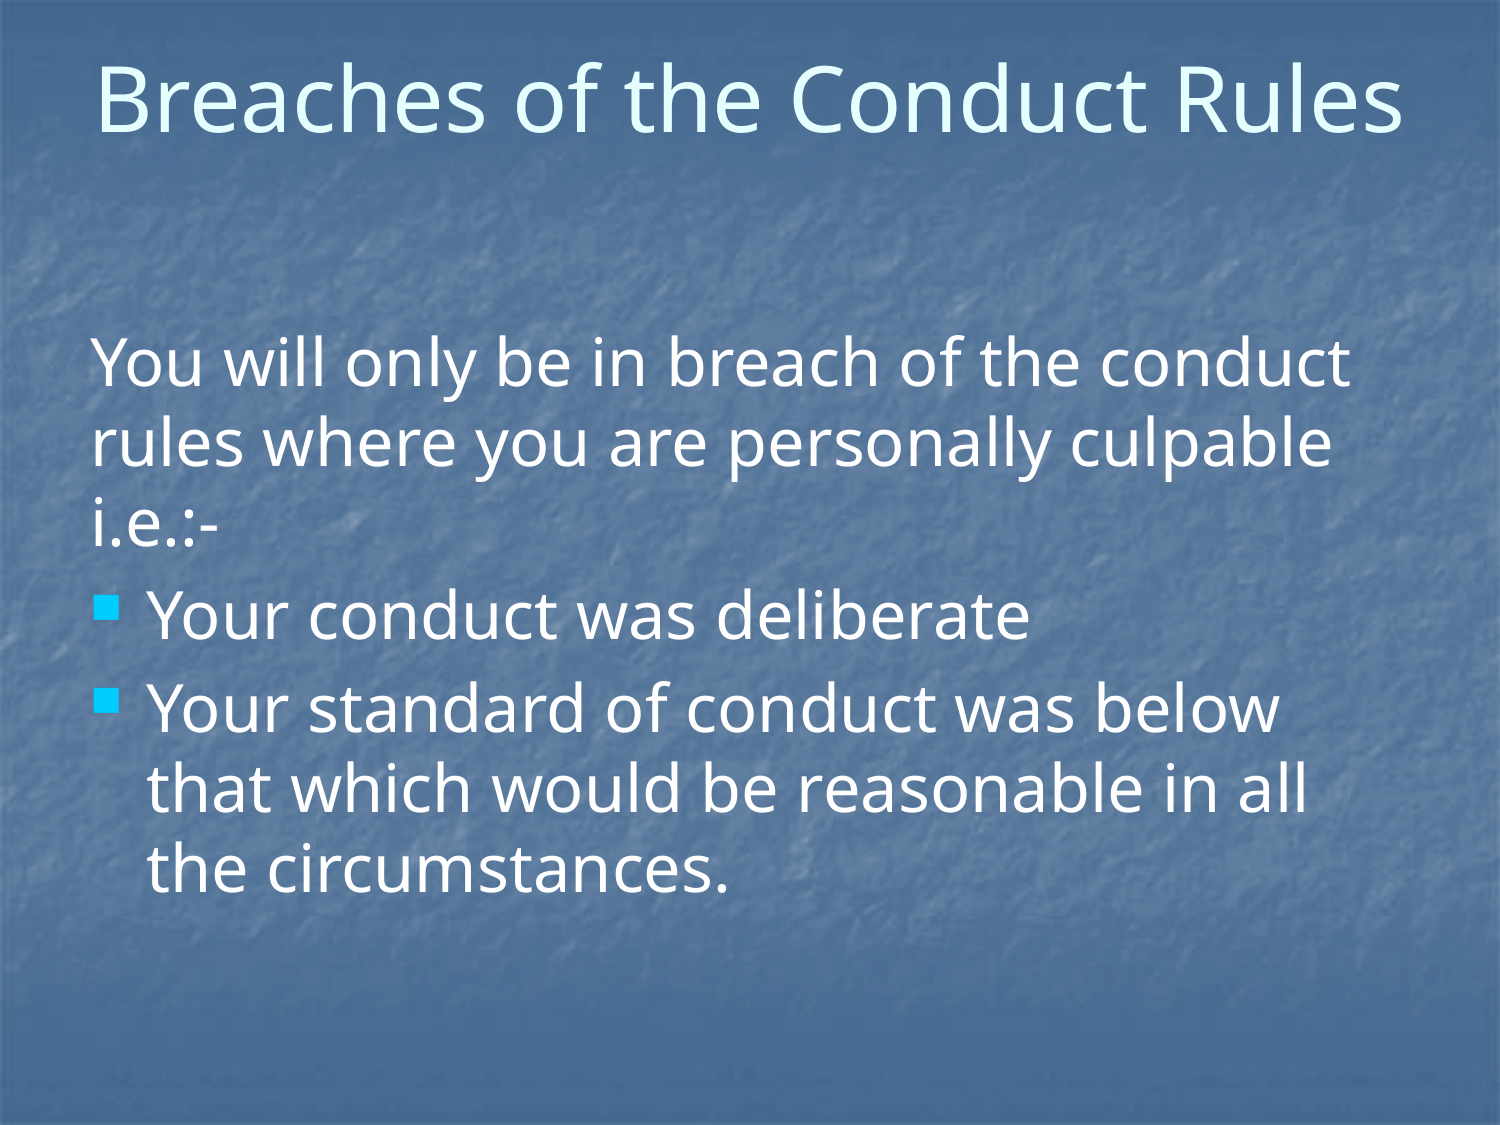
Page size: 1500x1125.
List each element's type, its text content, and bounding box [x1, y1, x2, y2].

title Breaches of the Conduct Rules [74, 30, 1426, 125]
list You will only be in breach of the conduct rules where you are personally culpable i.e.:- Your conduct was deliberate Your standard of conduct was below that which would be reasonable in all the circumstances. [74, 125, 1426, 1095]
